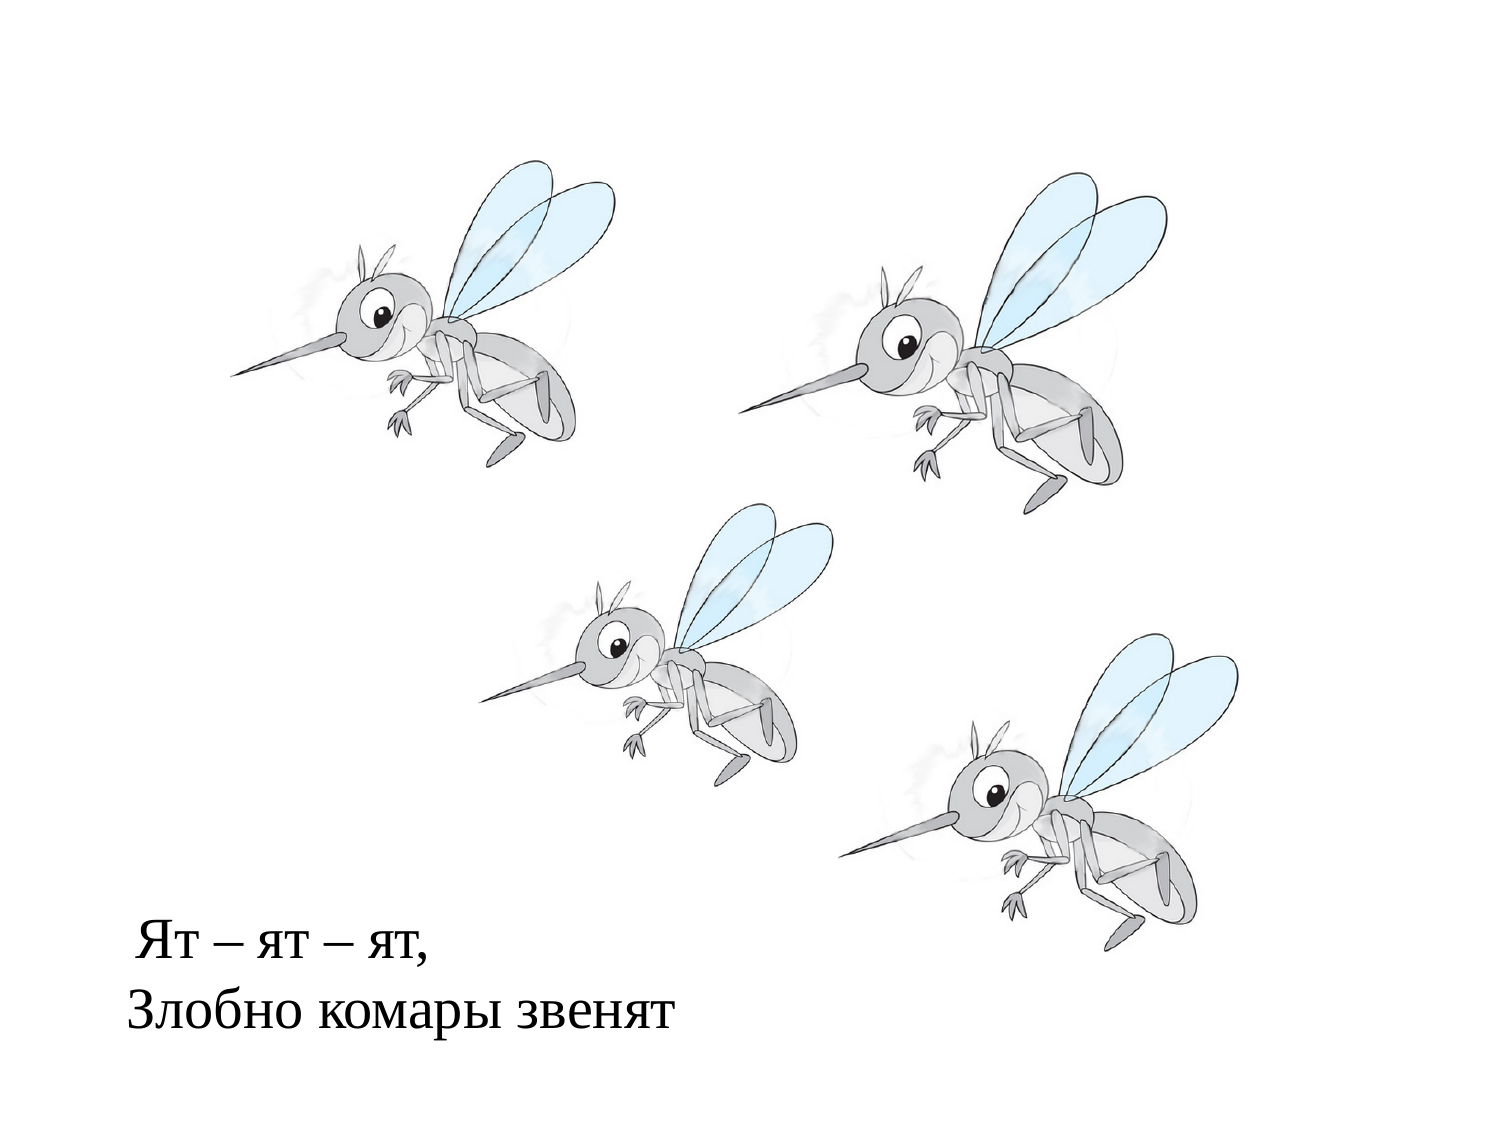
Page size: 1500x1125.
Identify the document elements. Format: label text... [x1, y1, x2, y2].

picture [838, 633, 1240, 954]
text_box Ят – ят – ят, Злобно комары звенят [112, 893, 880, 1048]
picture [229, 160, 617, 469]
picture [478, 172, 1169, 788]
